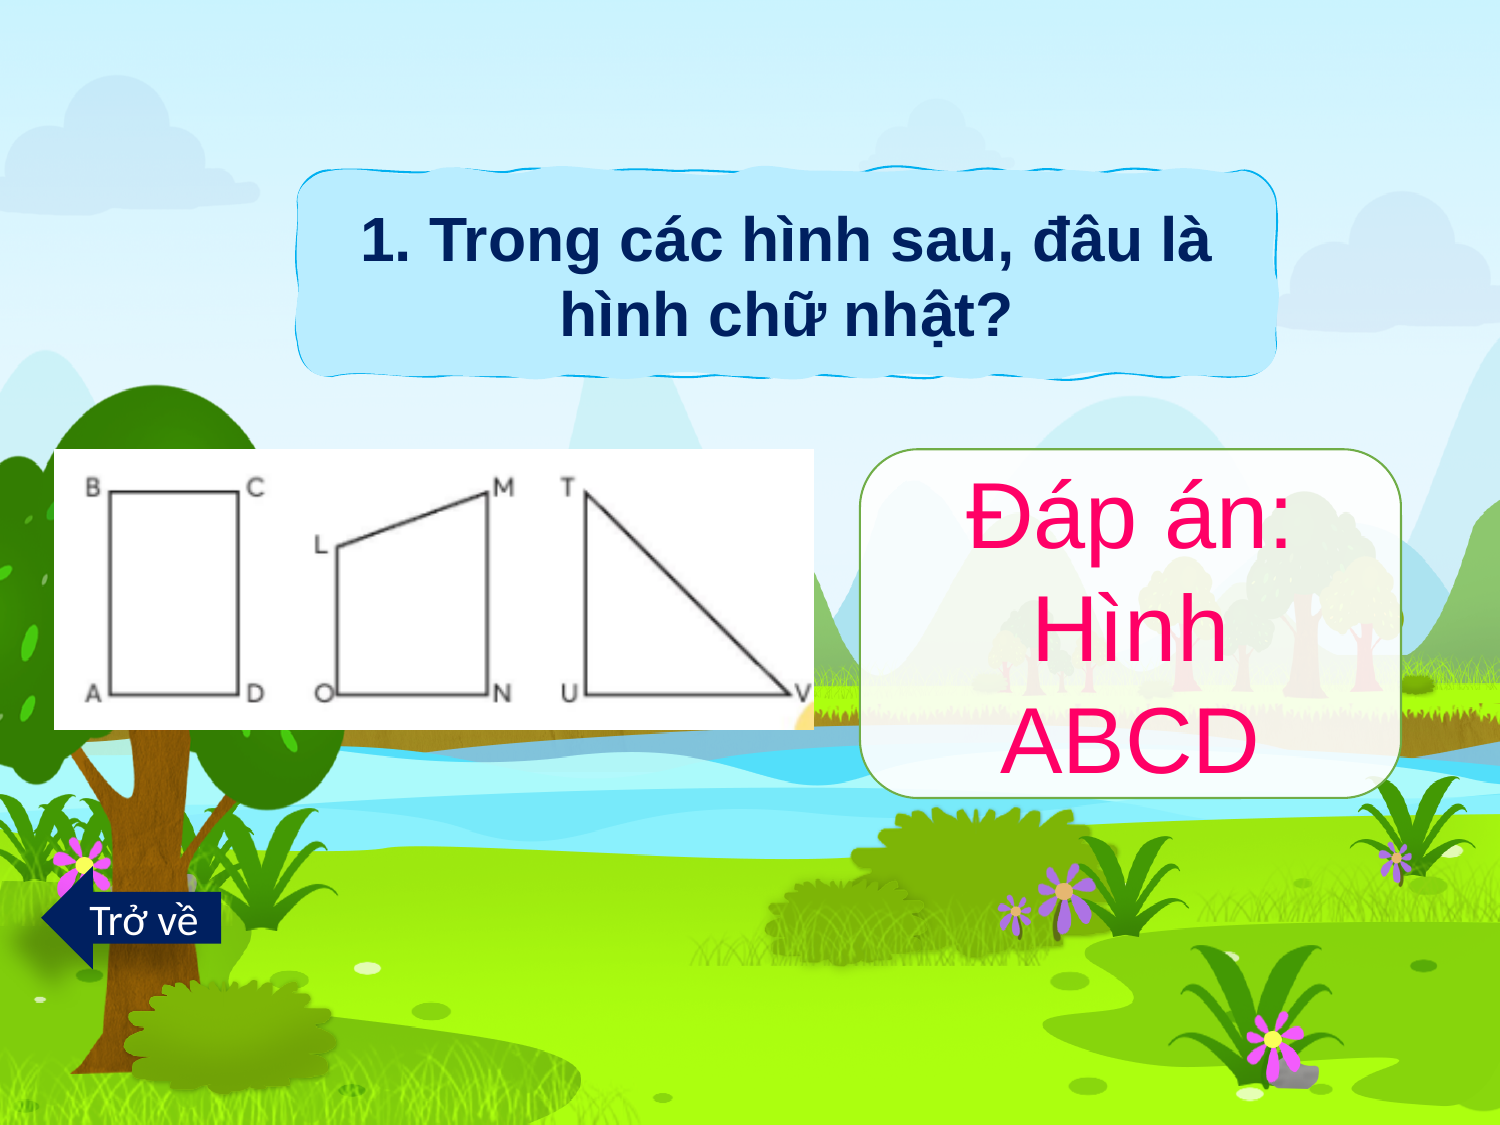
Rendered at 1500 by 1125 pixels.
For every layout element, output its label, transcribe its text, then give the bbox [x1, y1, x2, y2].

text_box 1. Trong các hình sau, đâu là hình chữ nhật? [309, 191, 1265, 357]
text_box [295, 165, 1279, 380]
text_box Đáp án: Hình ABCD [858, 448, 1403, 800]
text_box Trở về [39, 863, 223, 972]
picture [0, 0, 1500, 1125]
